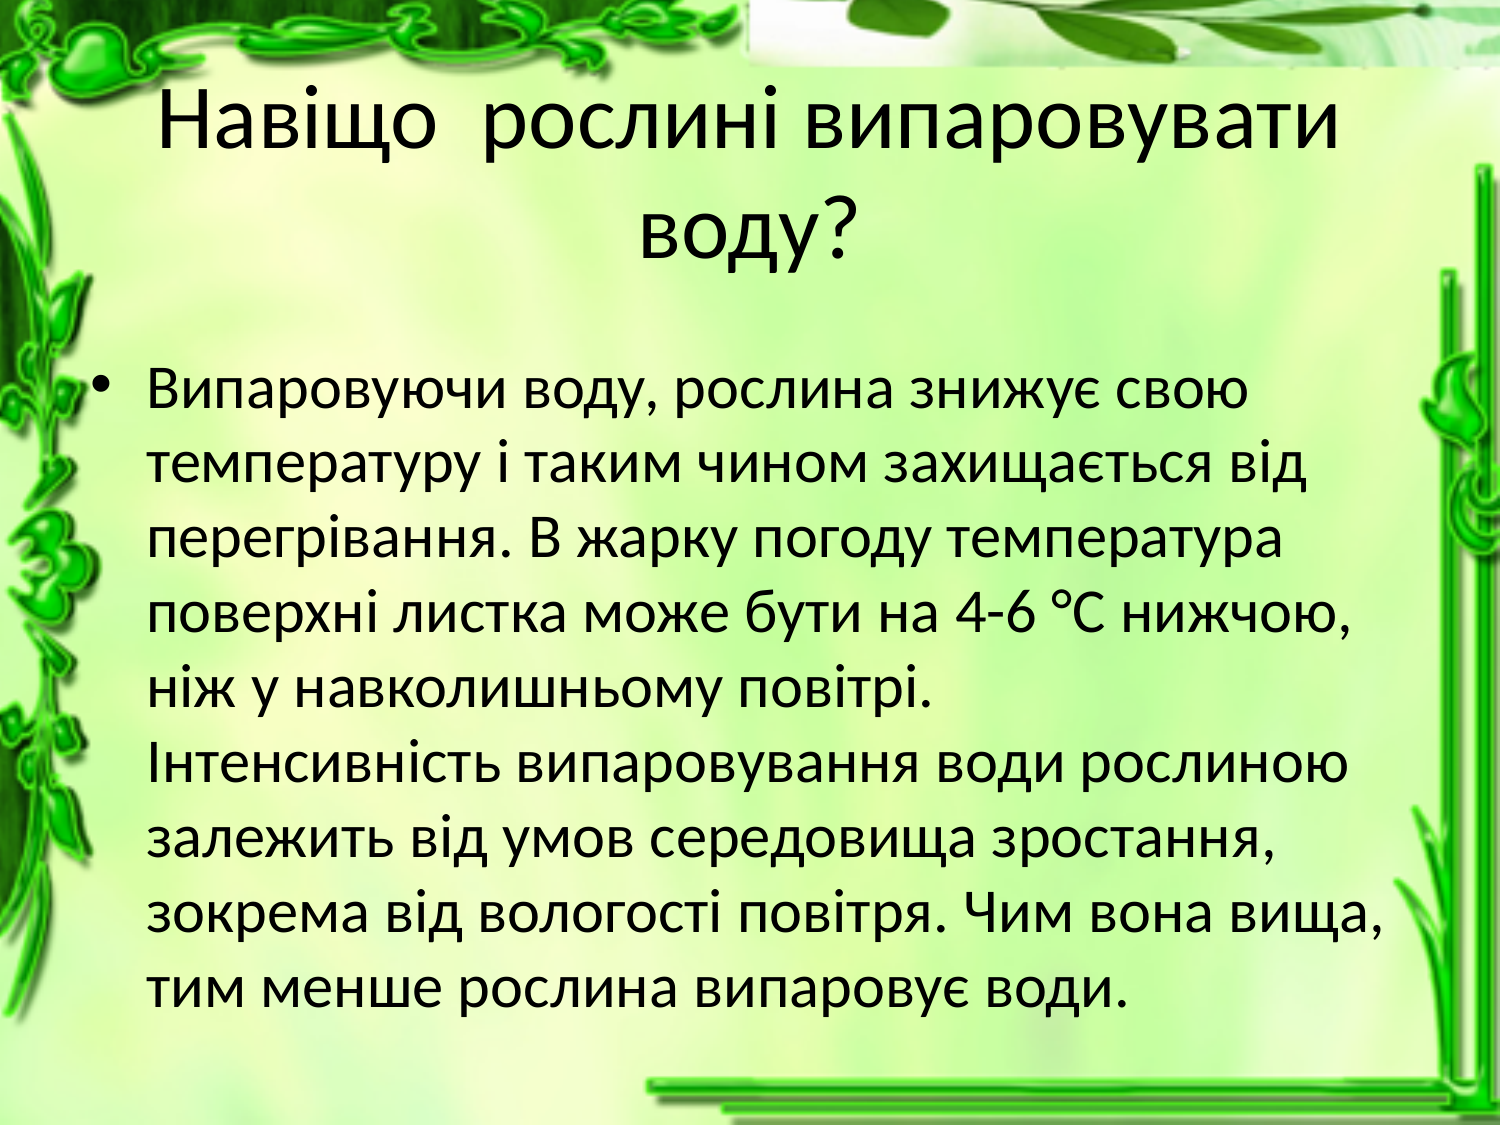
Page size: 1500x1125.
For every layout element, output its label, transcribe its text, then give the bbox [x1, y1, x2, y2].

title Навіщо рослині випаровувати воду? [75, 101, 1425, 233]
picture [0, 0, 1500, 1125]
list Випаровуючи воду, рослина знижує свою температуру і таким чином захищається від перегрівання. В жарку погоду температура поверхні листка може бути на 4-6 °С нижчою, ніж у навколишньому повітрі. Інтенсивність випаровування води рослиною залежить від умов середовища зростання, зокрема від вологості повітря. Чим вона вища, тим менше рослина випаровує води. [75, 338, 1425, 894]
